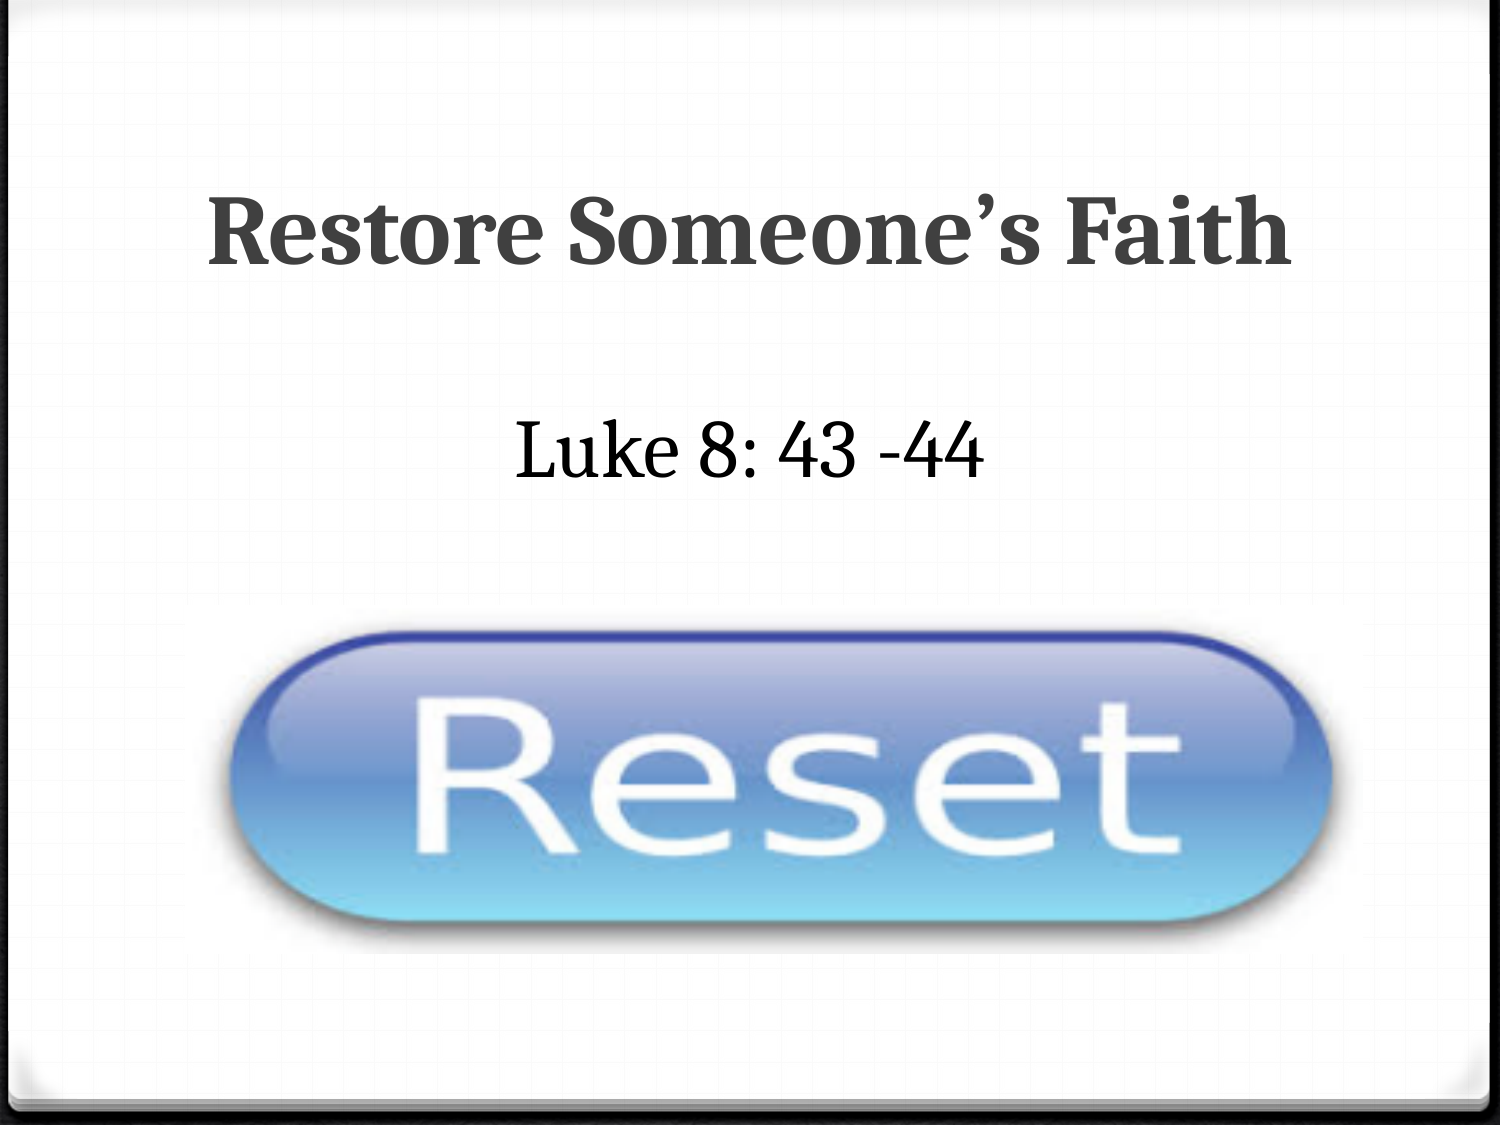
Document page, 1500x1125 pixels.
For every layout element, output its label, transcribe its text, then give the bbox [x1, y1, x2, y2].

picture [0, 0, 1500, 1125]
list Restore Someone’s Faith Luke 8: 43 -44 [137, 157, 1363, 806]
